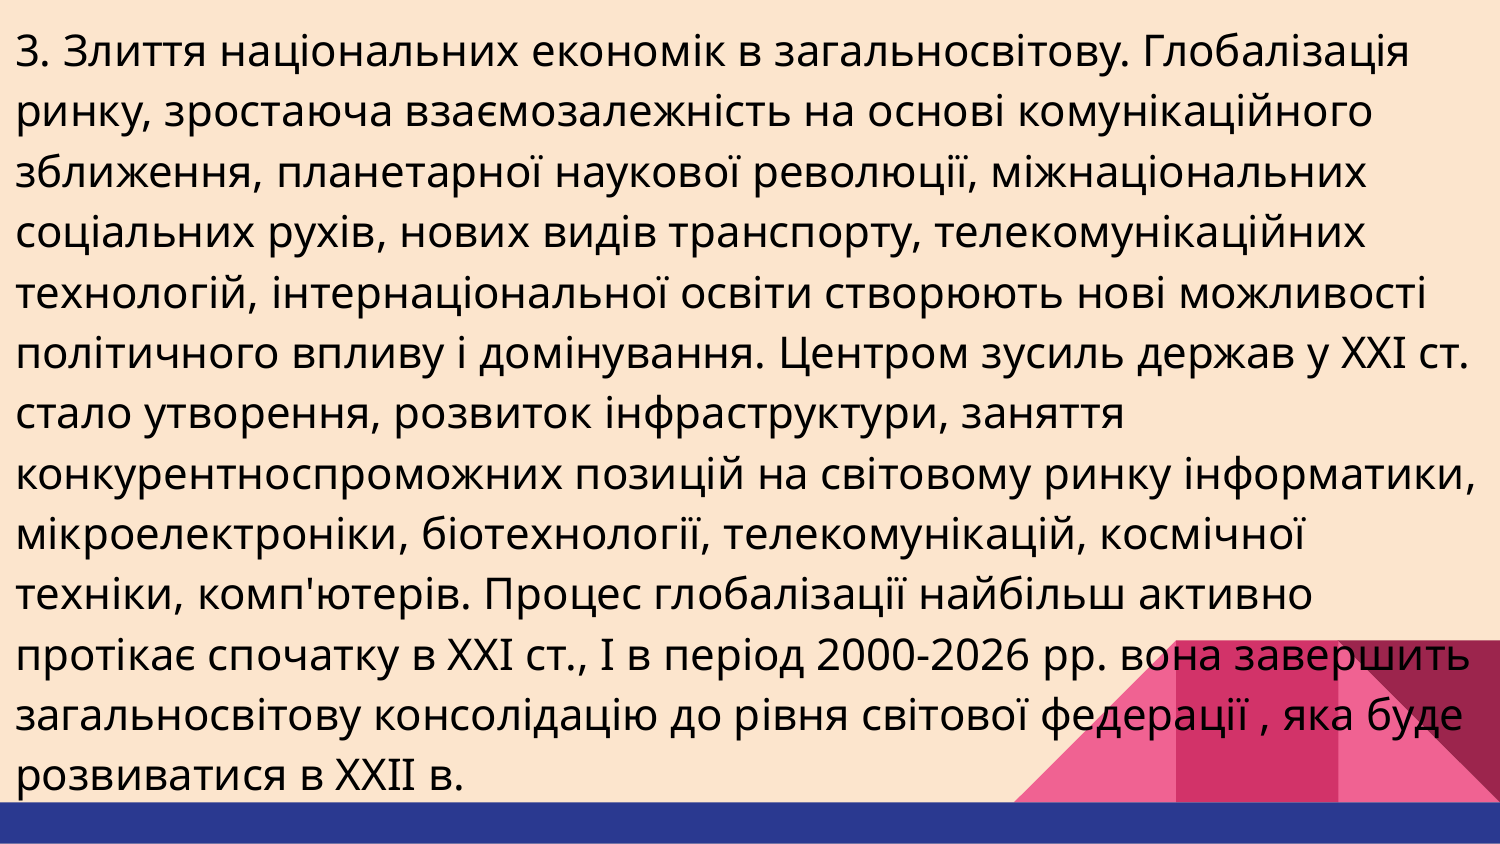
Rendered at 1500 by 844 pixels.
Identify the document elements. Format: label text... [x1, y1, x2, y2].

list 3. Злиття національних економік в загальносвітову. Глобалізація ринку, зростаюча взаємозалежність на основі комунікаційного зближення, планетарної наукової революції, міжнаціональних соціальних рухів, нових видів транспорту, телекомунікаційних технологій, інтернаціональної освіти створюють нові можливості політичного впливу і домінування. Центром зусиль держав у XXI ст. стало утворення, розвиток інфраструктури, заняття конкурентноспроможних позицій на світовому ринку інформатики, мікроелектроніки, біотехнології, телекомунікацій, космічної техніки, комп'ютерів. Процес глобалізації найбільш активно протікає спочатку в XXI ст., І в період 2000-2026 рр. вона завершить загальносвітову консолідацію до рівня світової федерації , яка буде розвиватися в XXII в. [0, 0, 1500, 645]
